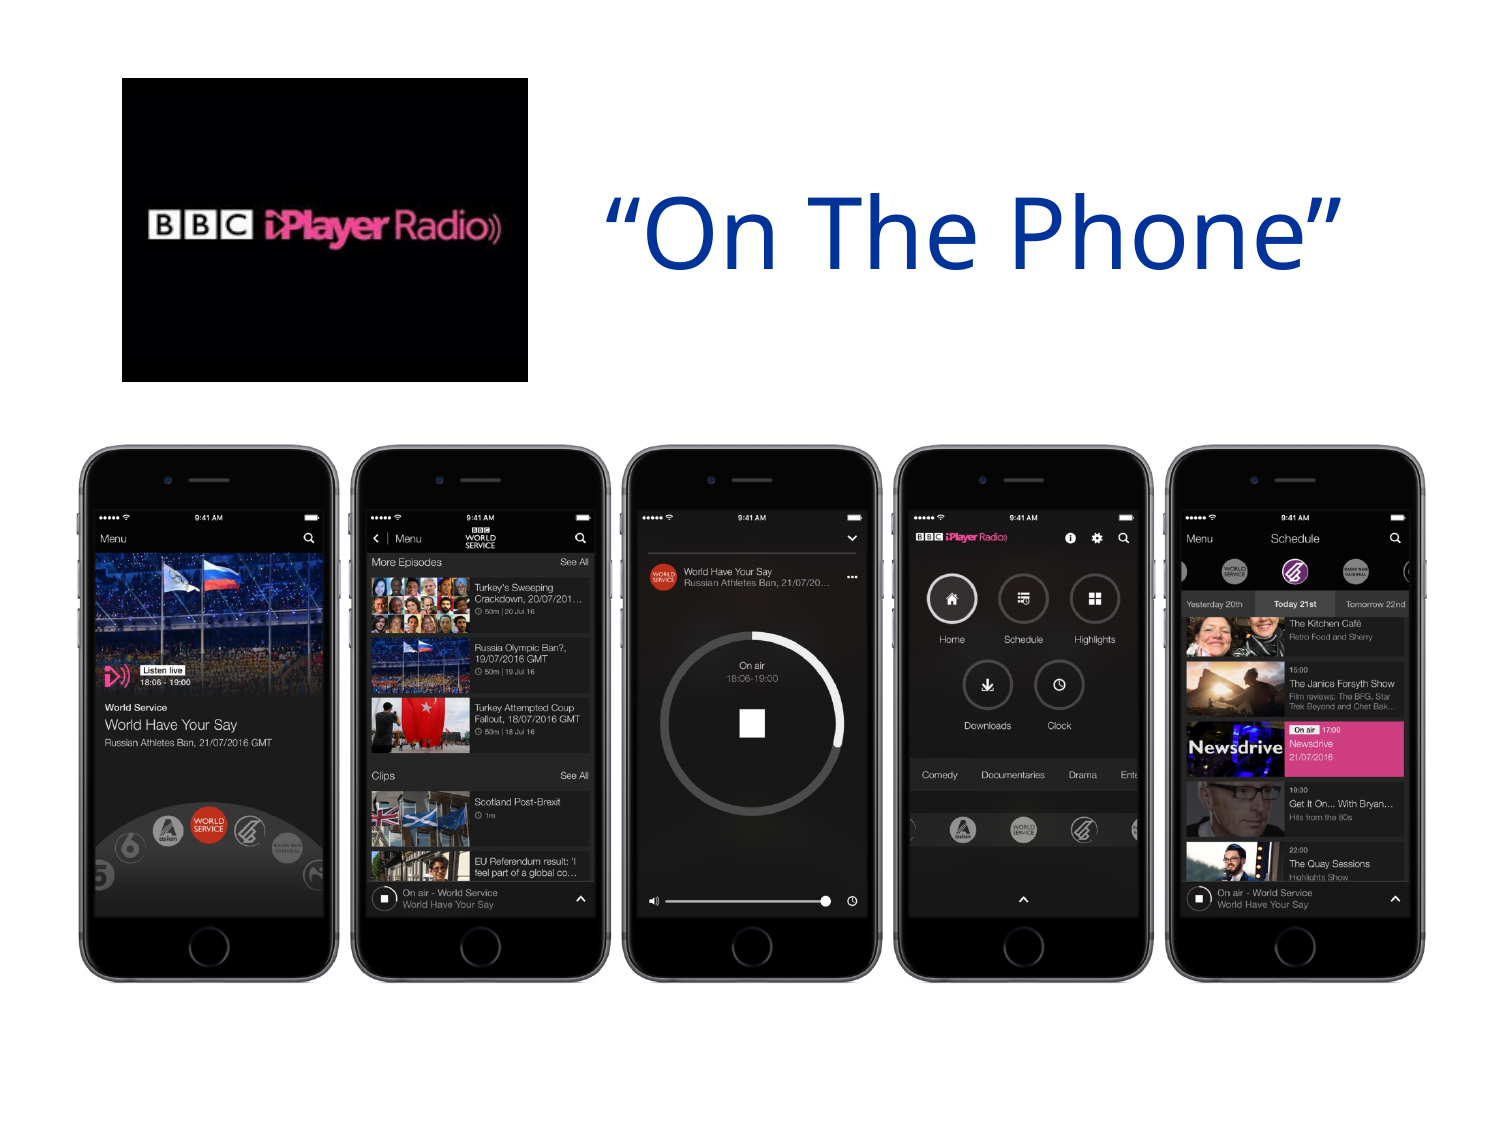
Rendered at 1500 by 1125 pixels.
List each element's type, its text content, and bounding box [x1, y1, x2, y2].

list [76, 444, 1427, 984]
picture [122, 77, 528, 382]
title “On The Phone” [561, 136, 1388, 324]
